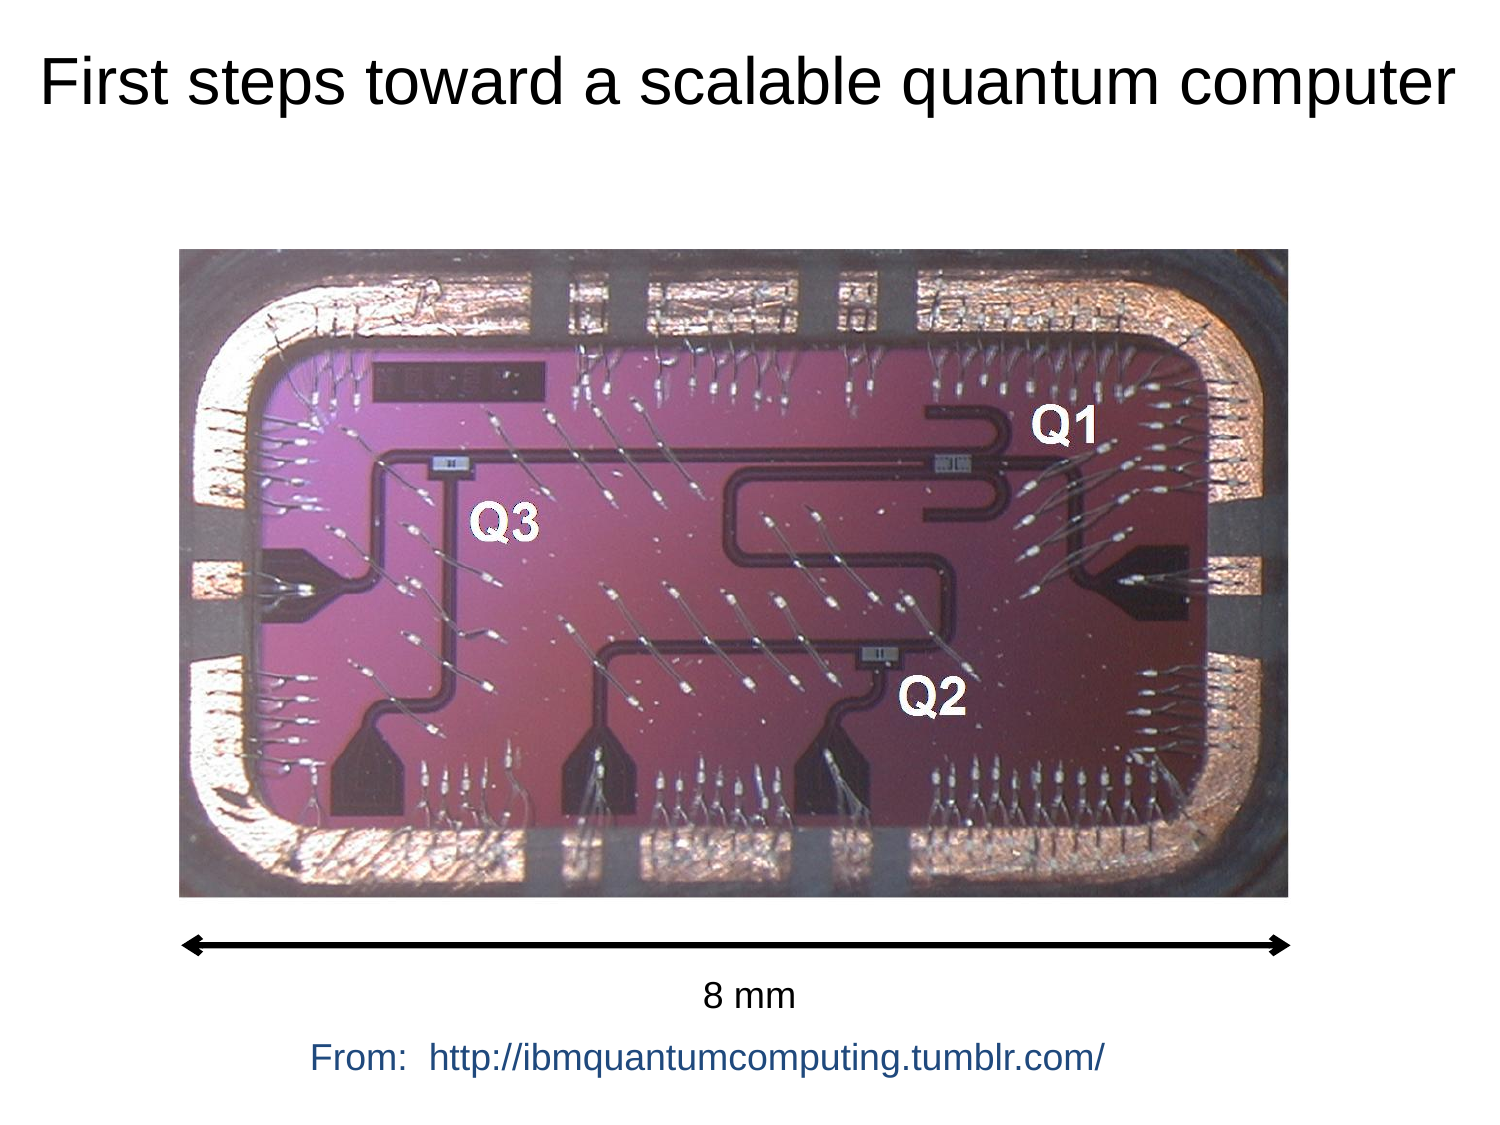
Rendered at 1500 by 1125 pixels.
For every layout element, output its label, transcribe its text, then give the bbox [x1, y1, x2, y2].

picture [179, 249, 1291, 941]
text_box From: http://ibmquantumcomputing.tumblr.com/ [295, 1025, 1233, 1086]
text_box 8 mm [688, 963, 812, 1024]
text_box First steps toward a scalable quantum computer [24, 30, 1474, 126]
